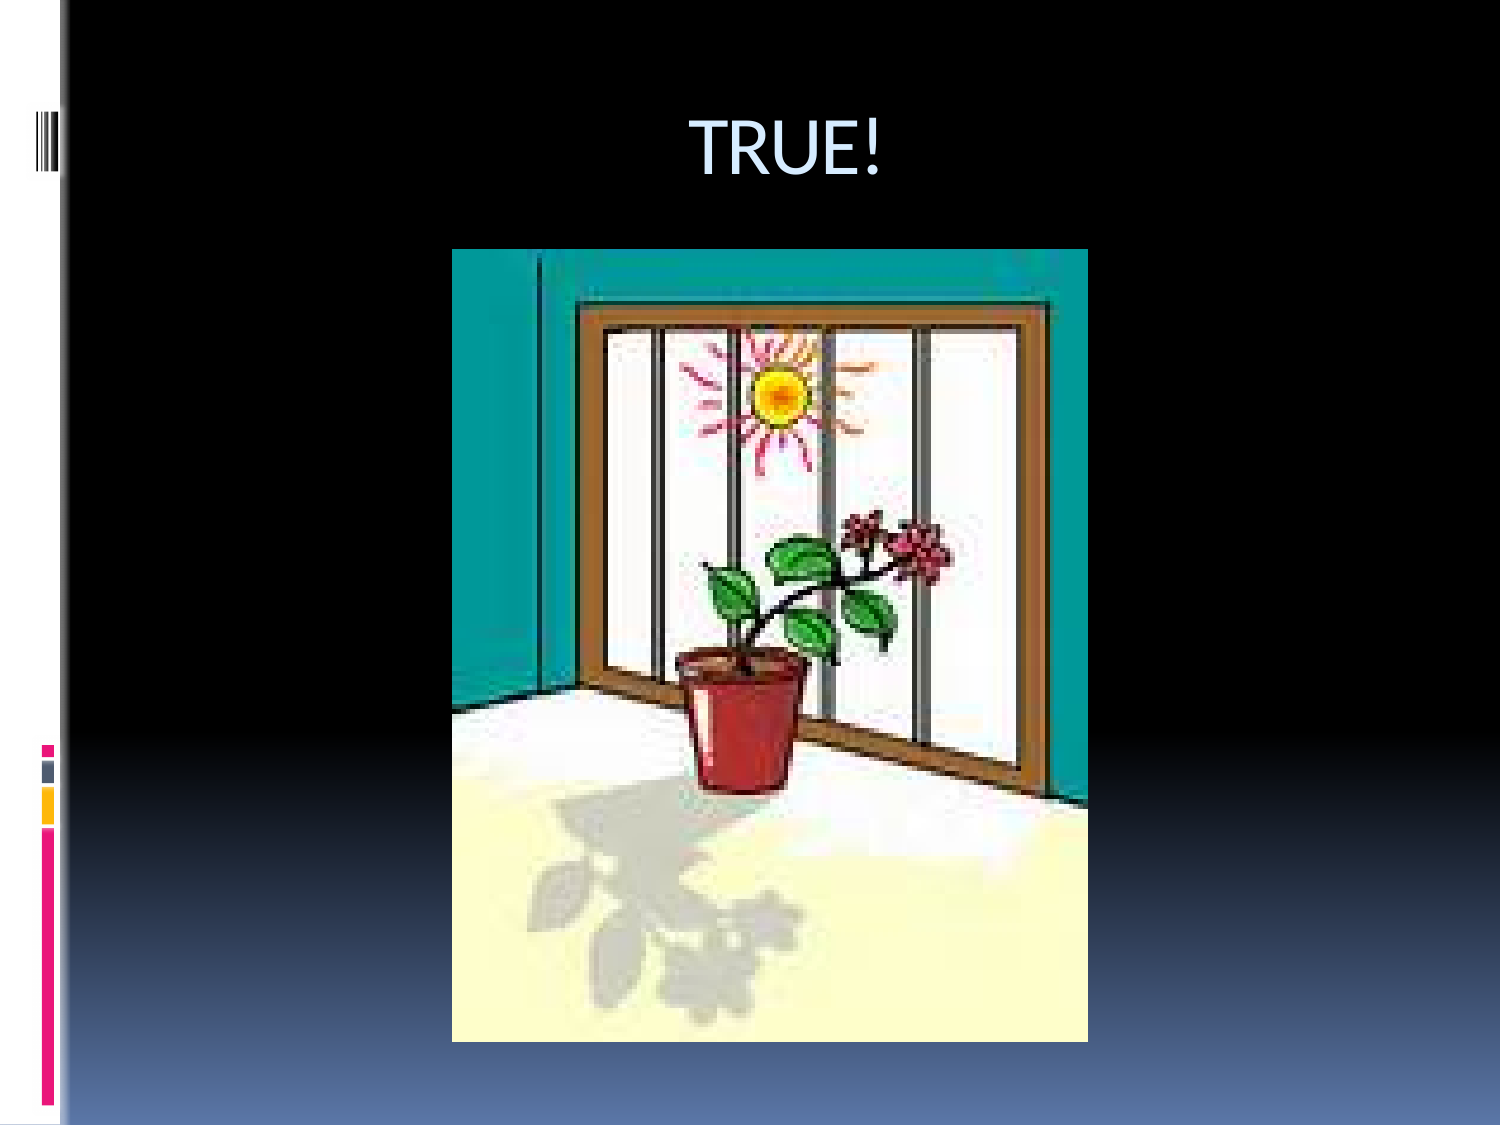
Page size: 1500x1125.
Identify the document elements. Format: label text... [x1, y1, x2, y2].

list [451, 249, 1088, 1042]
title TRUE! [150, 83, 1425, 234]
